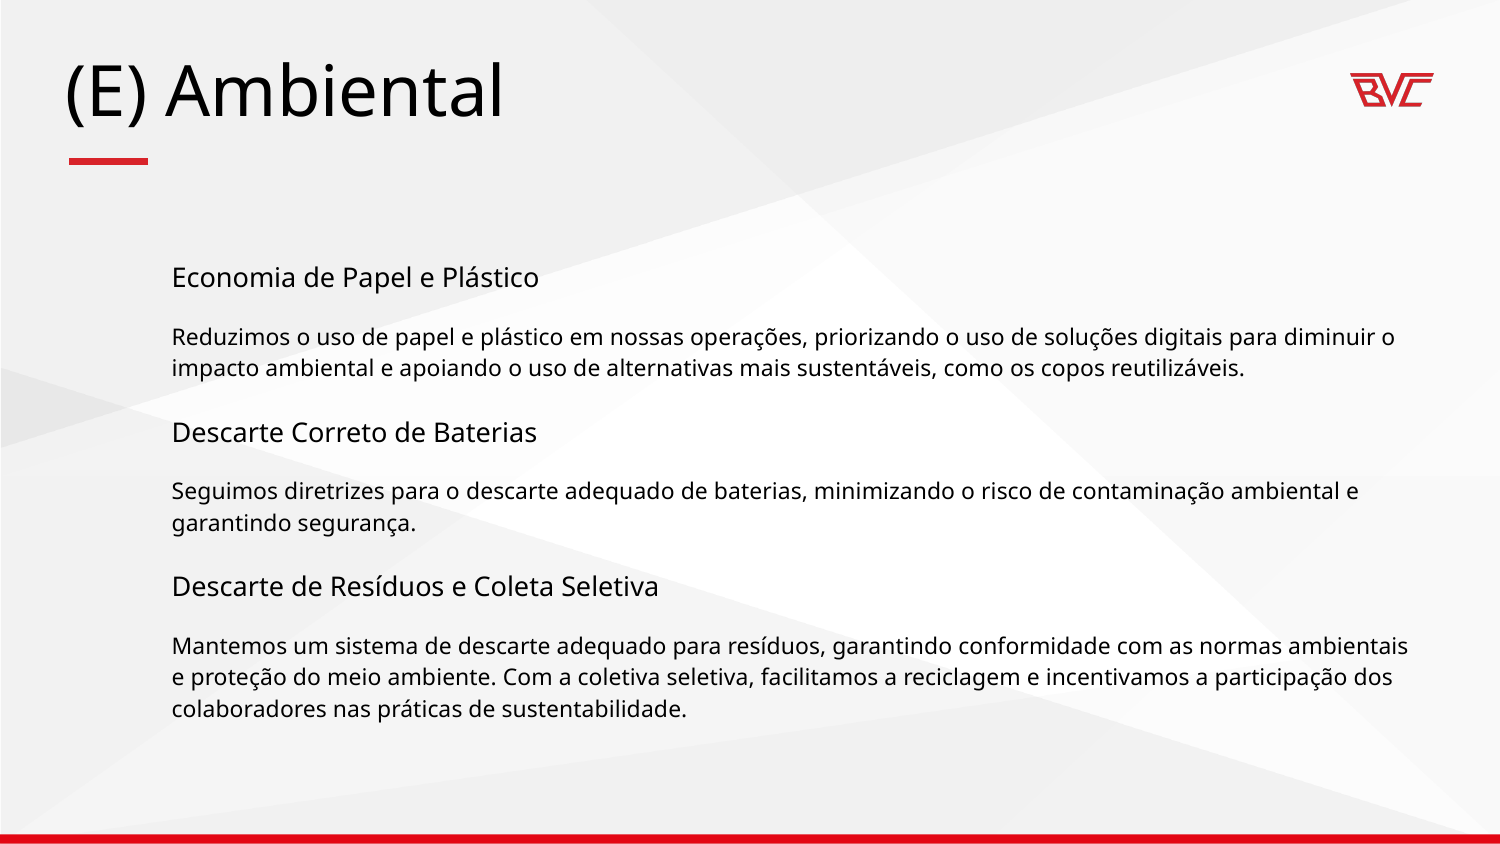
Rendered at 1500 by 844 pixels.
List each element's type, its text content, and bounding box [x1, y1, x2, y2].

text_box Economia de Papel e Plástico Reduzimos o uso de papel e plástico em nossas operações, priorizando o uso de soluções digitais para diminuir o impacto ambiental e apoiando o uso de alternativas mais sustentáveis, como os copos reutilizáveis. Descarte Correto de Baterias Seguimos diretrizes para o descarte adequado de baterias, minimizando o risco de contaminação ambiental e garantindo segurança. Descarte de Resíduos e Coleta Seletiva Mantemos um sistema de descarte adequado para resíduos, garantindo conformidade com as normas ambientais e proteção do meio ambiente. Com a coletiva seletiva, facilitamos a reciclagem e incentivamos a participação dos colaboradores nas práticas de sustentabilidade. [171, 255, 1413, 834]
text_box (E) Ambiental [65, 69, 715, 129]
picture [0, 0, 1500, 834]
text_box [0, 834, 1500, 844]
